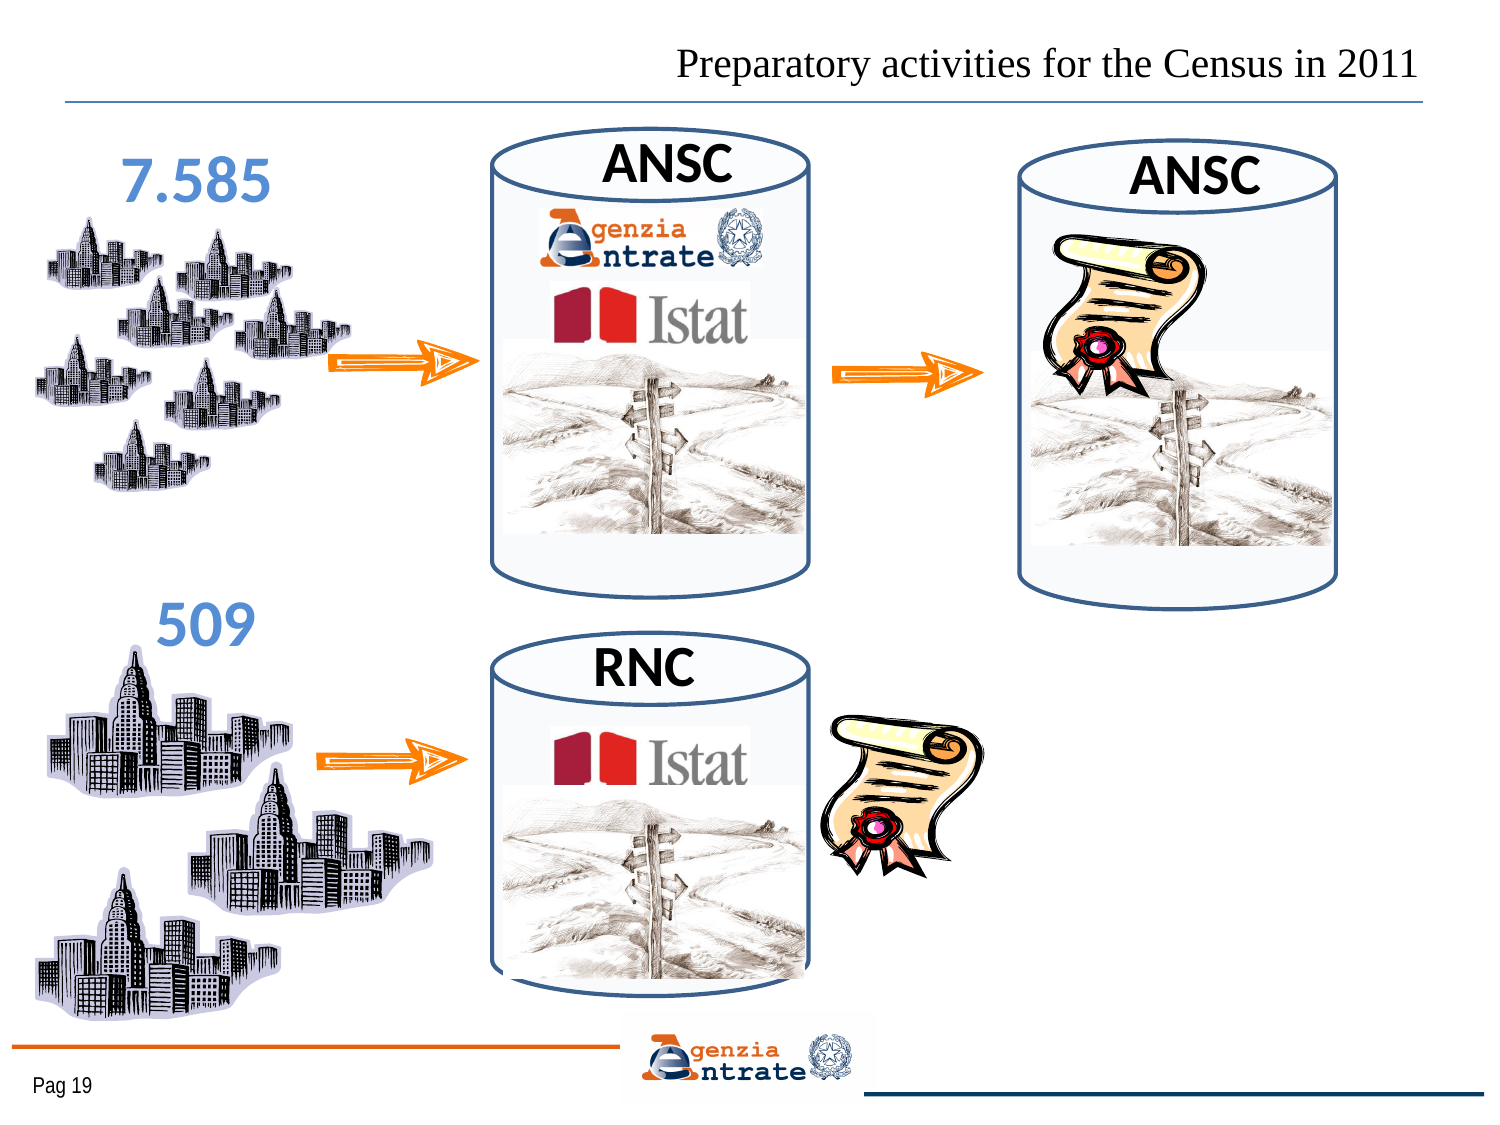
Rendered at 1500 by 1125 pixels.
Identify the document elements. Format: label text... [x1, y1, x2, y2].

text_box [490, 638, 811, 973]
text_box [1017, 144, 1338, 612]
title Preparatory activities for the Census in 2011 [160, 19, 1436, 102]
picture [820, 714, 985, 879]
text_box 509 [140, 572, 293, 643]
text_box [490, 132, 811, 600]
text_box RNC [538, 621, 750, 706]
text_box 7.585 [105, 128, 352, 224]
picture [34, 644, 469, 1022]
picture [538, 208, 763, 267]
picture [503, 726, 805, 980]
text_box [535, 987, 765, 999]
picture [620, 1011, 877, 1106]
picture [503, 280, 805, 534]
text_box ANSC [562, 117, 774, 202]
picture [831, 351, 985, 399]
picture [1030, 234, 1332, 546]
text_box ANSC [1089, 128, 1301, 214]
picture [34, 216, 481, 493]
